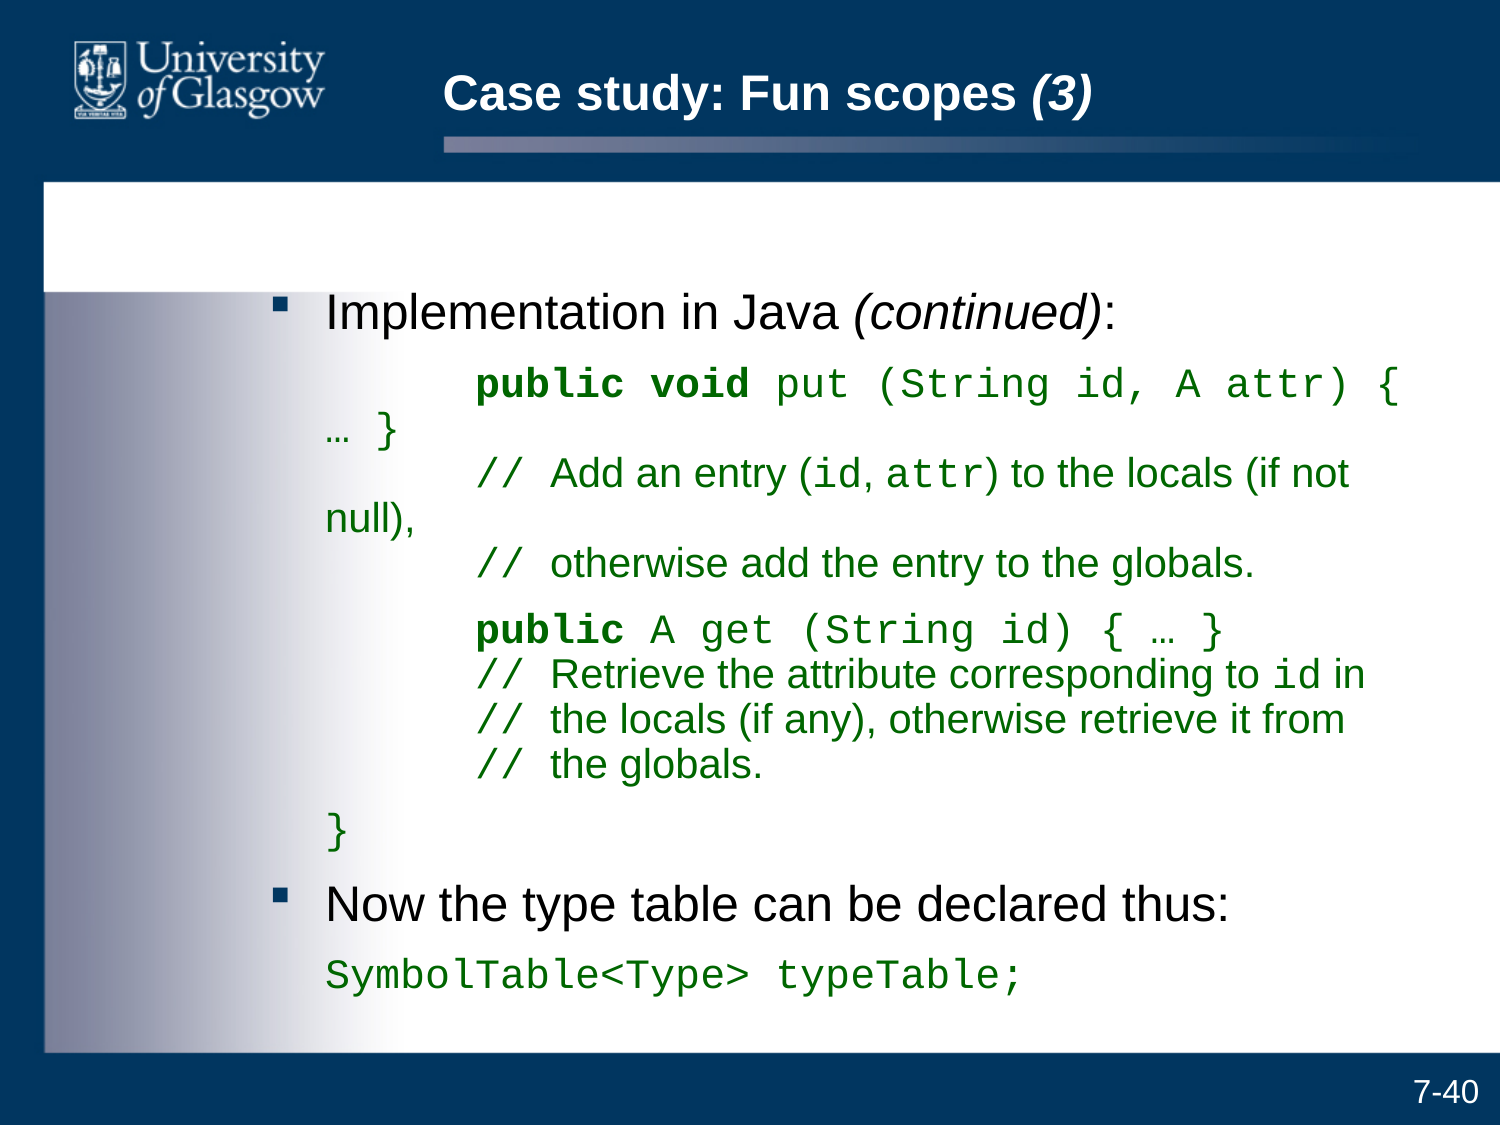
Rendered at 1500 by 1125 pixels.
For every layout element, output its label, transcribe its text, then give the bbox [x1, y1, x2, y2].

list Implementation in Java (continued): public void put (String id, A attr) { … } // Add an entry (id, attr) to the locals (if not null), // otherwise add the entry to the globals. public A get (String id) { … } // Retrieve the attribute corresponding to id in // the locals (if any), otherwise retrieve it from // the globals. } Now the type table can be declared thus: SymbolTable<Type> typeTable; [253, 278, 1435, 1038]
title Case study: Fun scopes (3) [427, 30, 1436, 150]
picture [0, 0, 1500, 1125]
